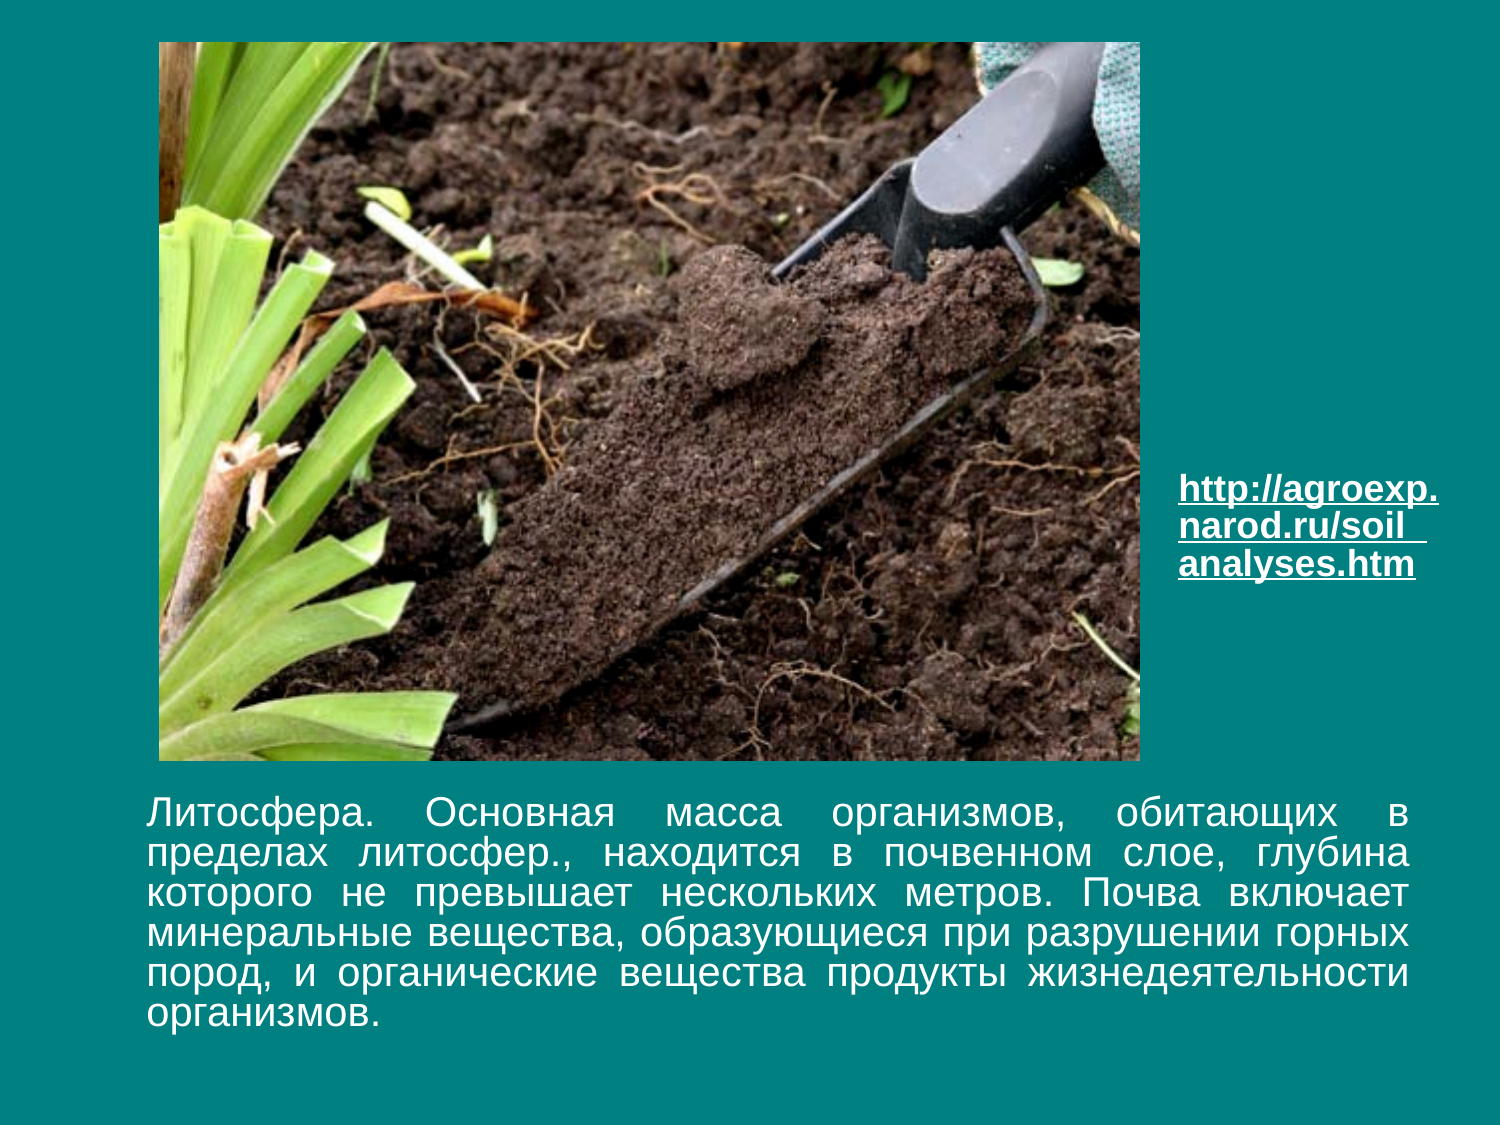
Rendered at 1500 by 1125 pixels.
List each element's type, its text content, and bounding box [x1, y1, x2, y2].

list Литосфера. Основная масса организмов, обитающих в пределах литосфер., находится в почвенном слое, глубина которого не превышает нескольких метров. Почва включает минеральные вещества, образующиеся при разрушении горных пород, и органические вещества продукты жизнедеятельности организмов. [74, 786, 1426, 1048]
text_box http://agroexp.narod.ru/soil_analyses.htm [1163, 456, 1459, 561]
picture [159, 42, 1141, 761]
